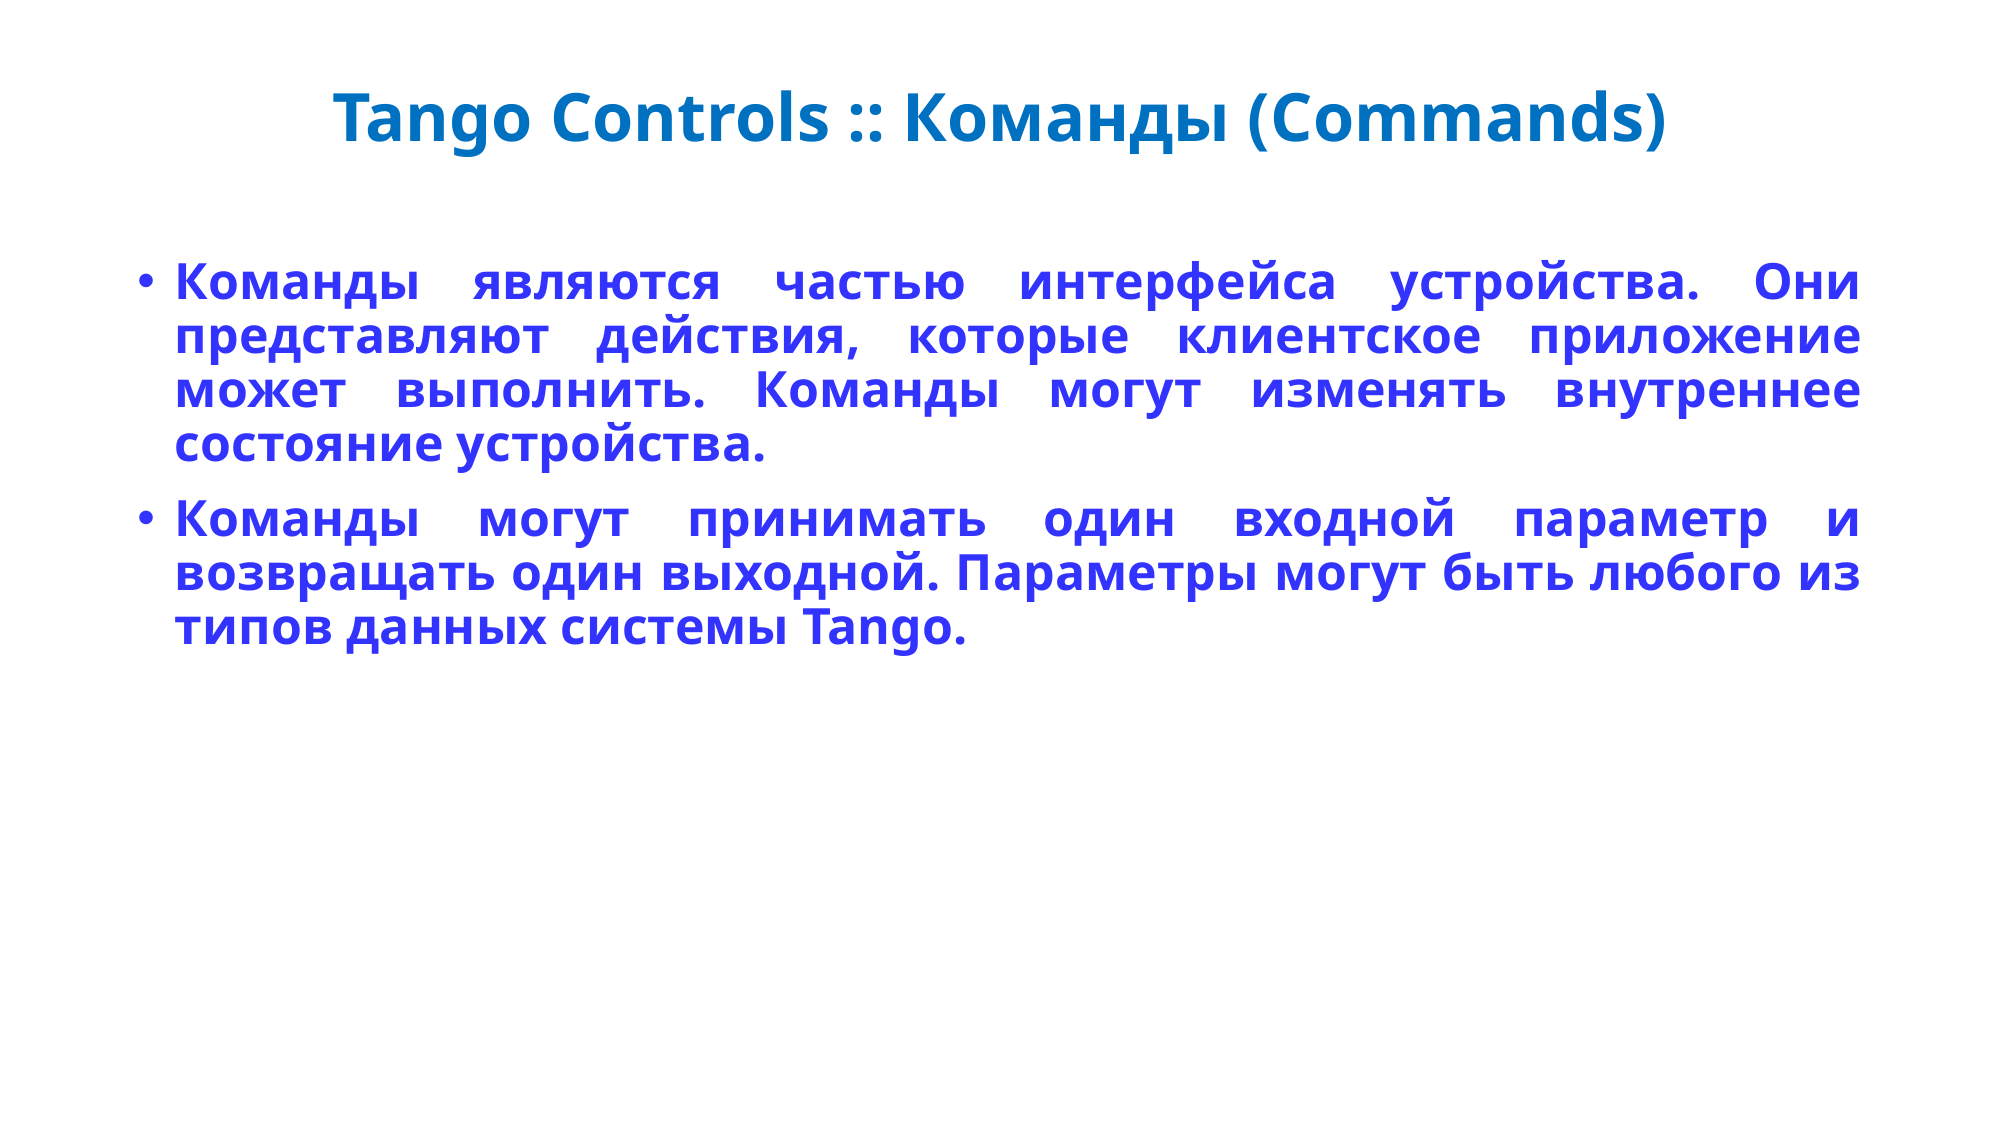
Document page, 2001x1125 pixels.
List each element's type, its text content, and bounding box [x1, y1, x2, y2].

list Команды являются частью интерфейса устройства. Они представляют действия, которые клиентское приложение может выполнить. Команды могут изменять внутреннее состояние устройства. Команды могут принимать один входной параметр и возвращать один выходной. Параметры могут быть любого из типов данных системы Tango. [137, 256, 1863, 1014]
title Tango Controls :: Команды (Commands) [137, 59, 1863, 170]
